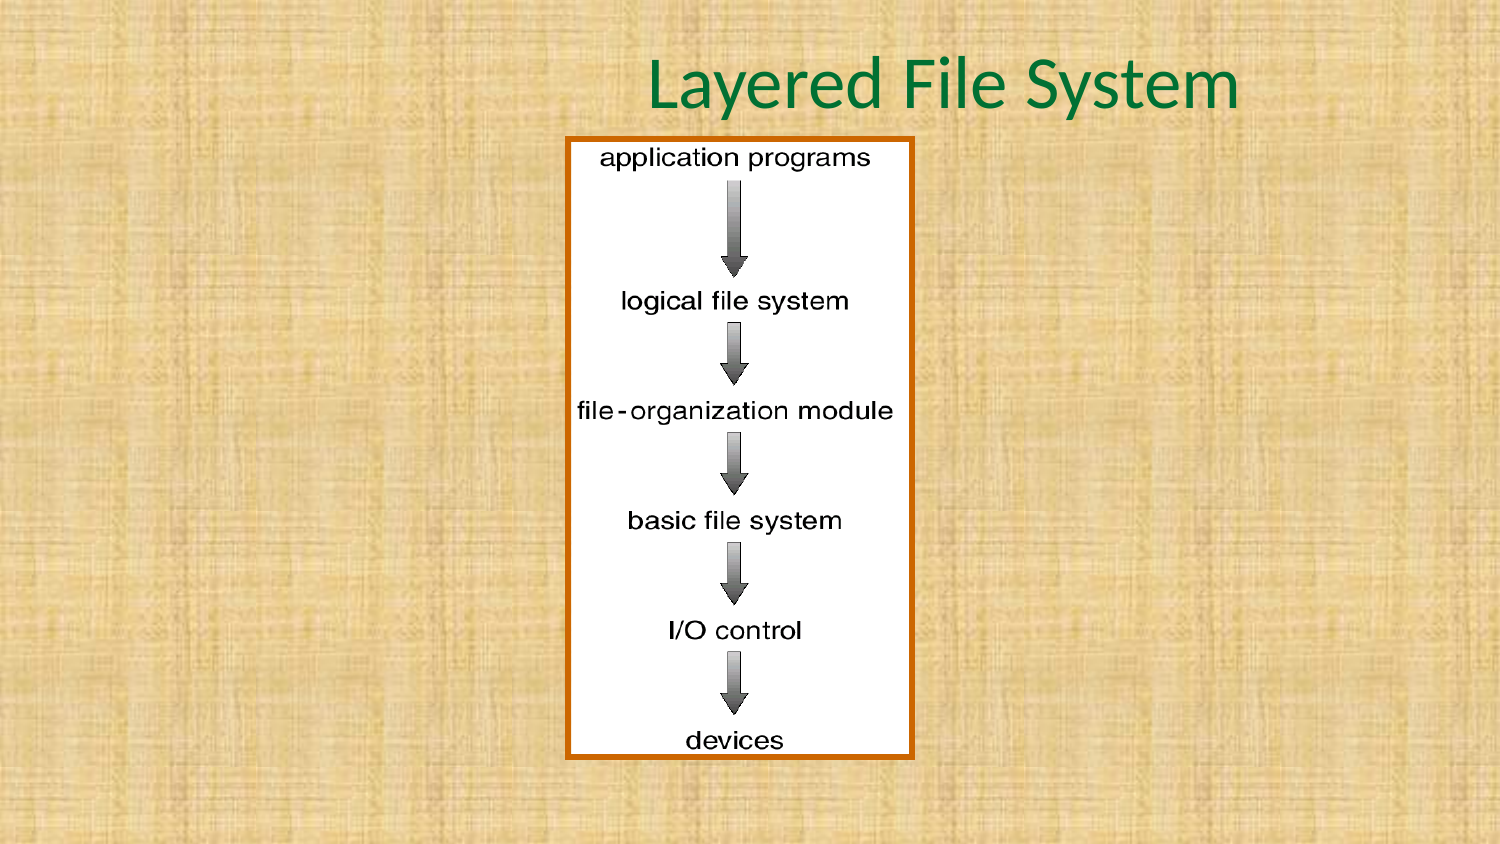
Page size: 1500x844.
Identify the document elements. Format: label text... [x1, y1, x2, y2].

picture [0, 0, 1500, 844]
title Layered File System [244, 8, 1258, 149]
